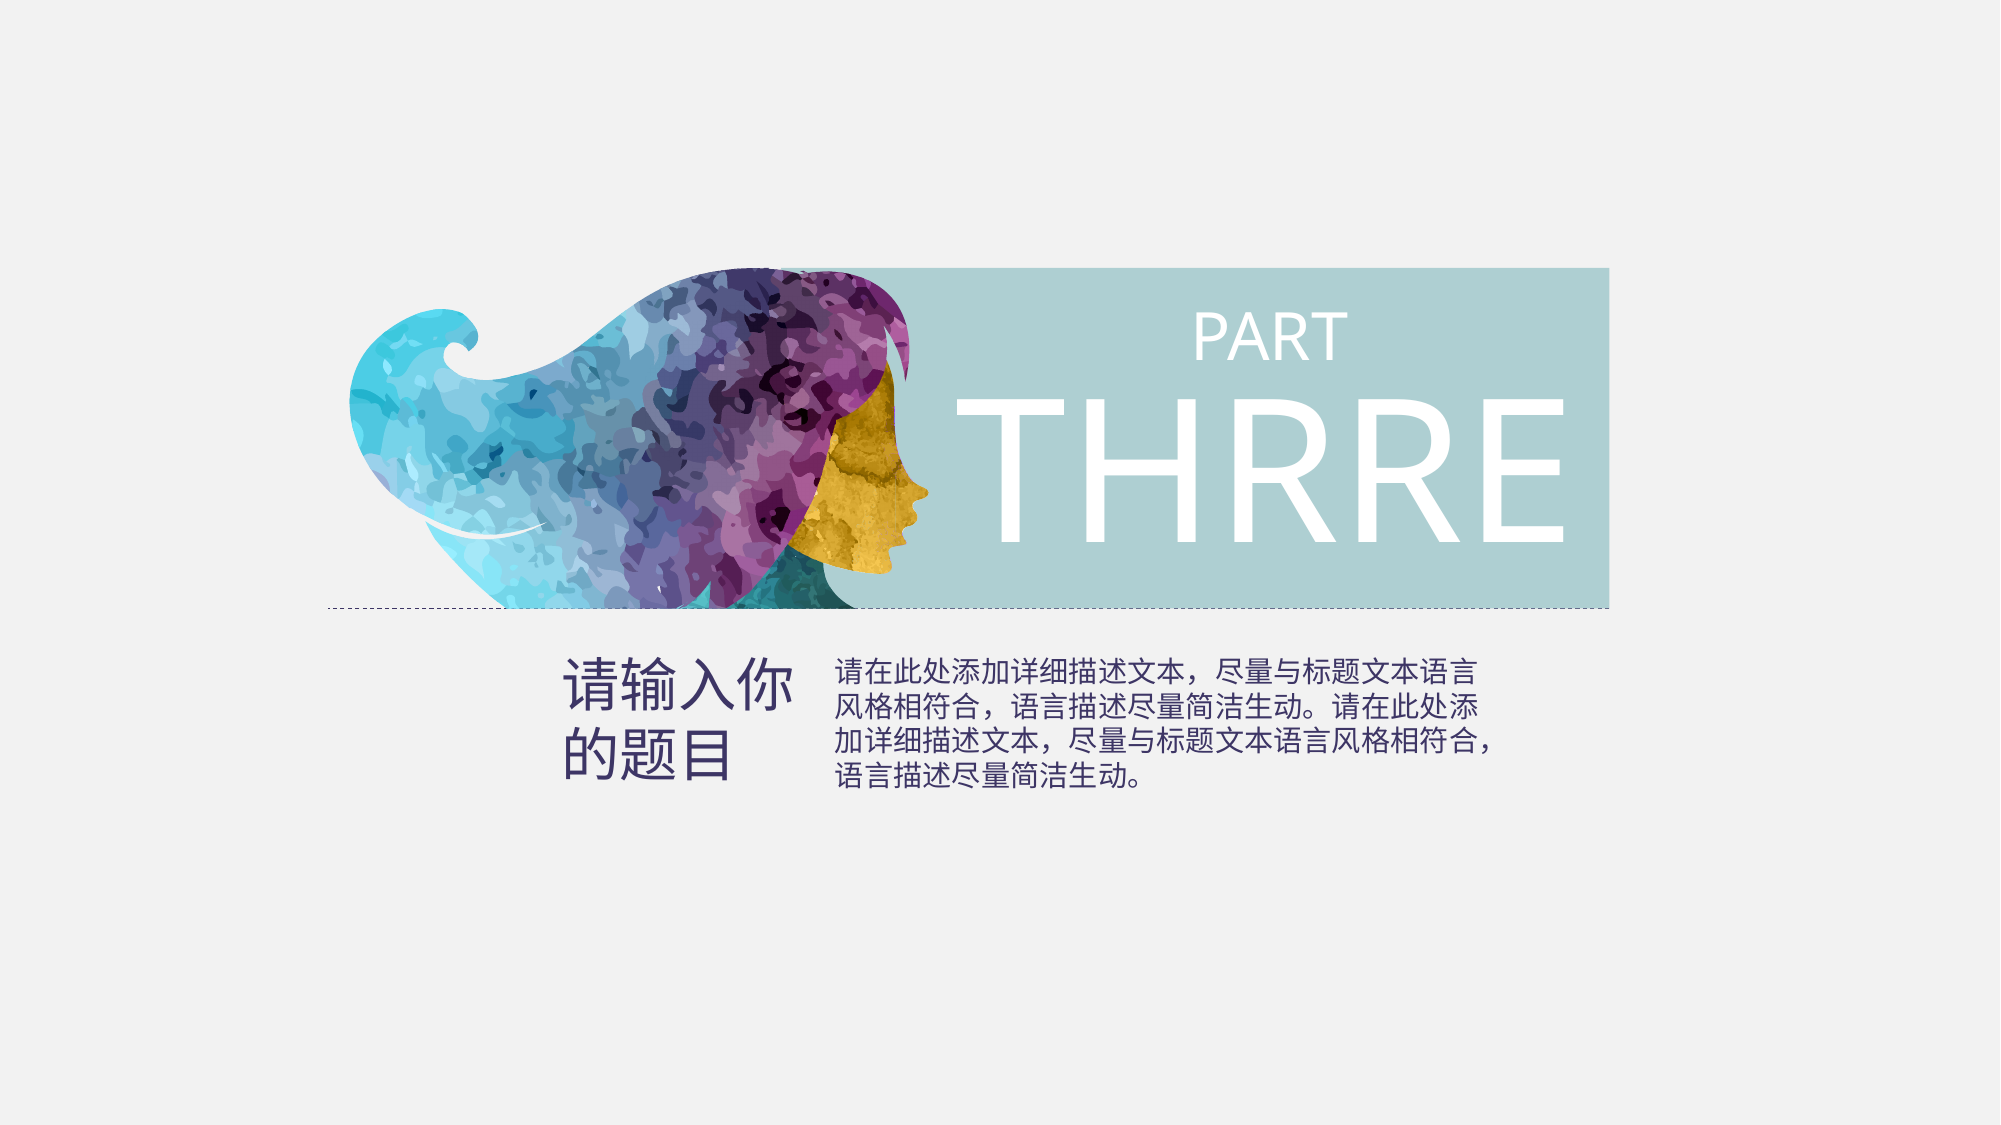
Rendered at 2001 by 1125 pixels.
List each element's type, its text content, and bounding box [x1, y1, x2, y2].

text_box 请输入你的题目 [547, 640, 853, 796]
text_box 请在此处添加详细描述文本，尽量与标题文本语言风格相符合，语言描述尽量简洁生动。请在此处添加详细描述文本，尽量与标题文本语言风格相符合，语言描述尽量简洁生动。 [820, 645, 1510, 801]
picture [304, 256, 932, 609]
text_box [932, 267, 1610, 609]
